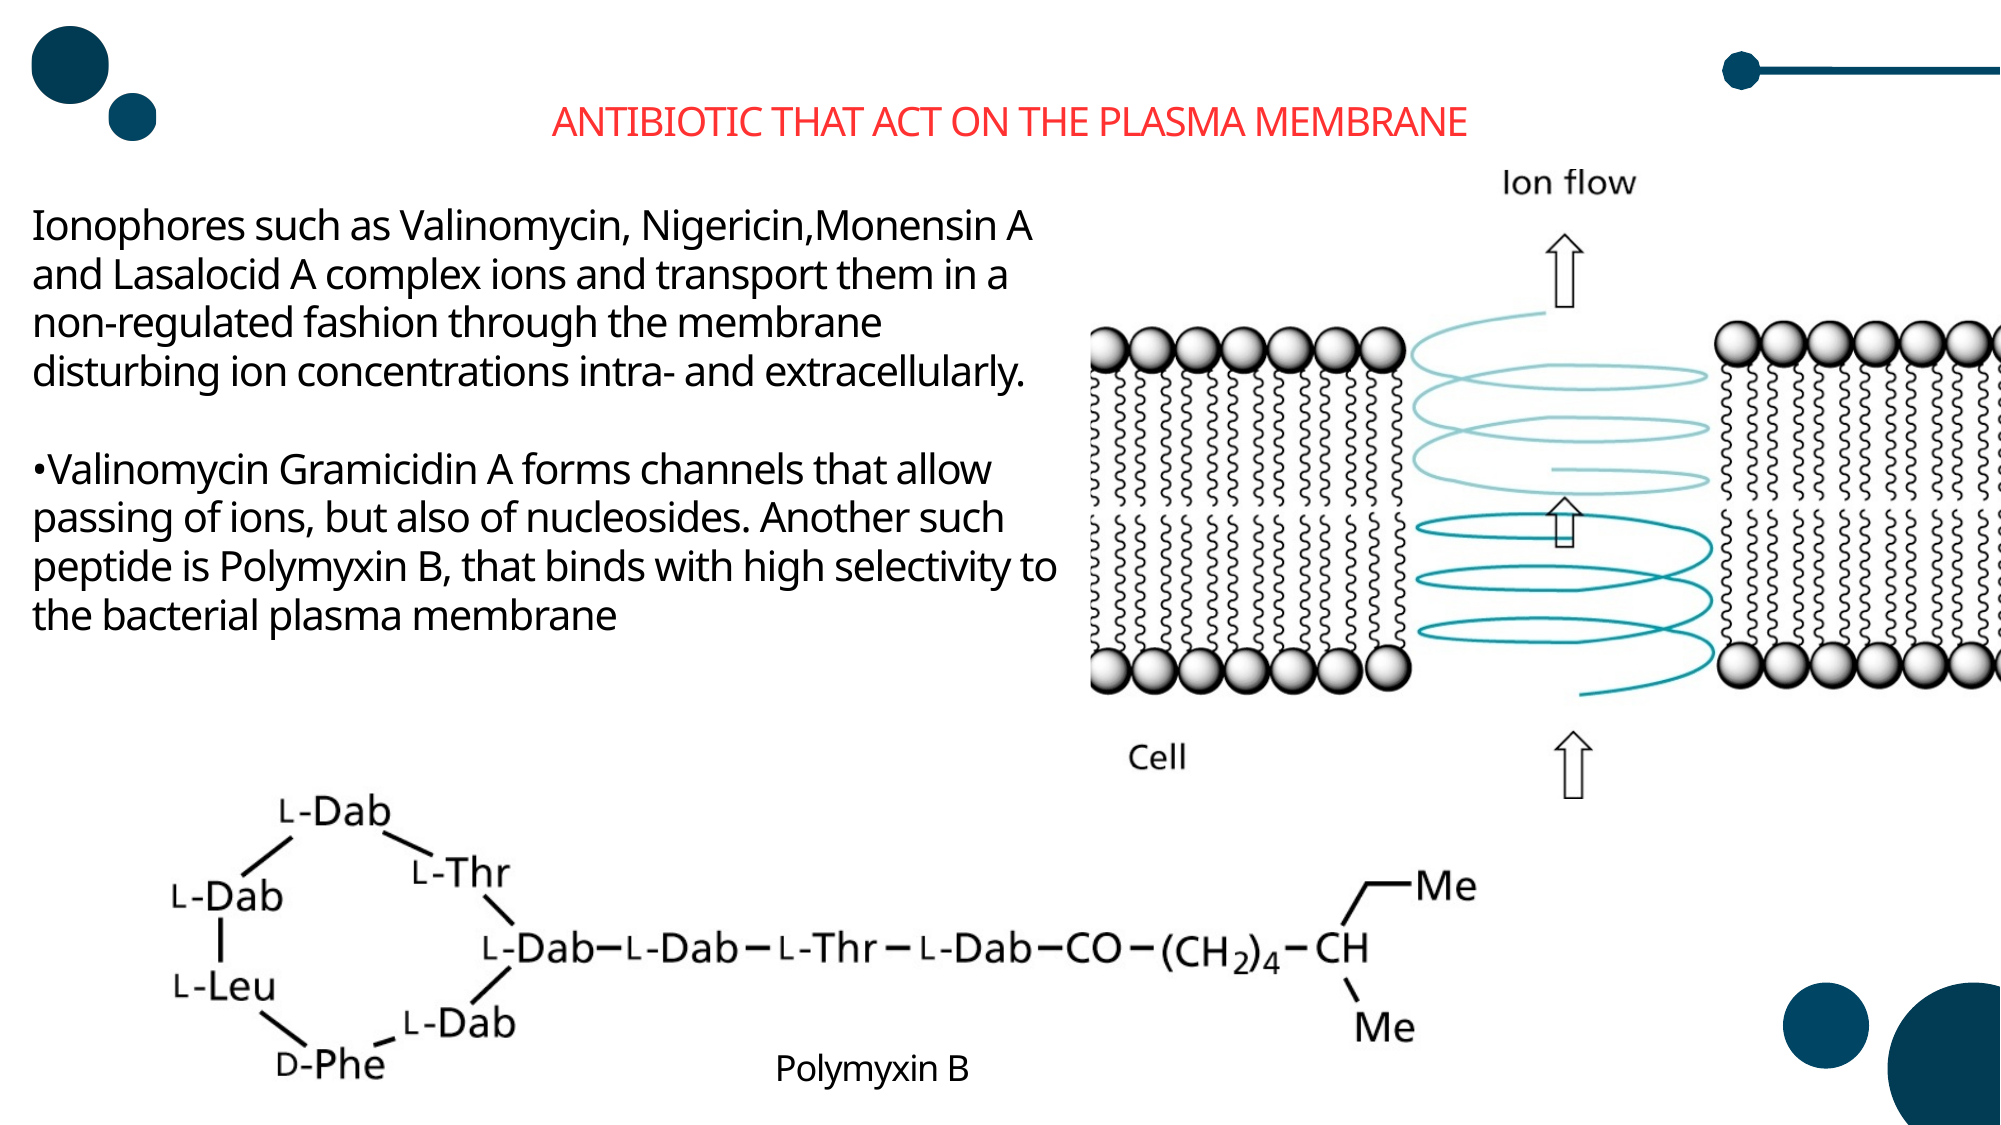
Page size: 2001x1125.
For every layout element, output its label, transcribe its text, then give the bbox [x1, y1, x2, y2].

text_box [108, 93, 157, 141]
text_box [1731, 60, 2000, 81]
text_box Ionophores such as Valinomycin, Nigericin,Monensin A and Lasalocid A complex ions and transport them in a non-regulated fashion through the membrane disturbing ion concentrations intra- and extracellularly. •Valinomycin Gramicidin A forms channels that allow passing of ions, but also of nucleosides. Another such peptide is Polymyxin B, that binds with high selectivity to the bacterial plasma membrane [31, 200, 1062, 639]
text_box [31, 26, 109, 104]
text_box [170, 786, 1478, 1090]
text_box ANTIBIOTIC THAT ACT ON THE PLASMA MEMBRANE [269, 97, 1752, 145]
text_box [1090, 169, 2000, 799]
text_box Polymyxin B [768, 1046, 977, 1089]
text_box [1887, 982, 2000, 1125]
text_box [1782, 982, 1870, 1069]
